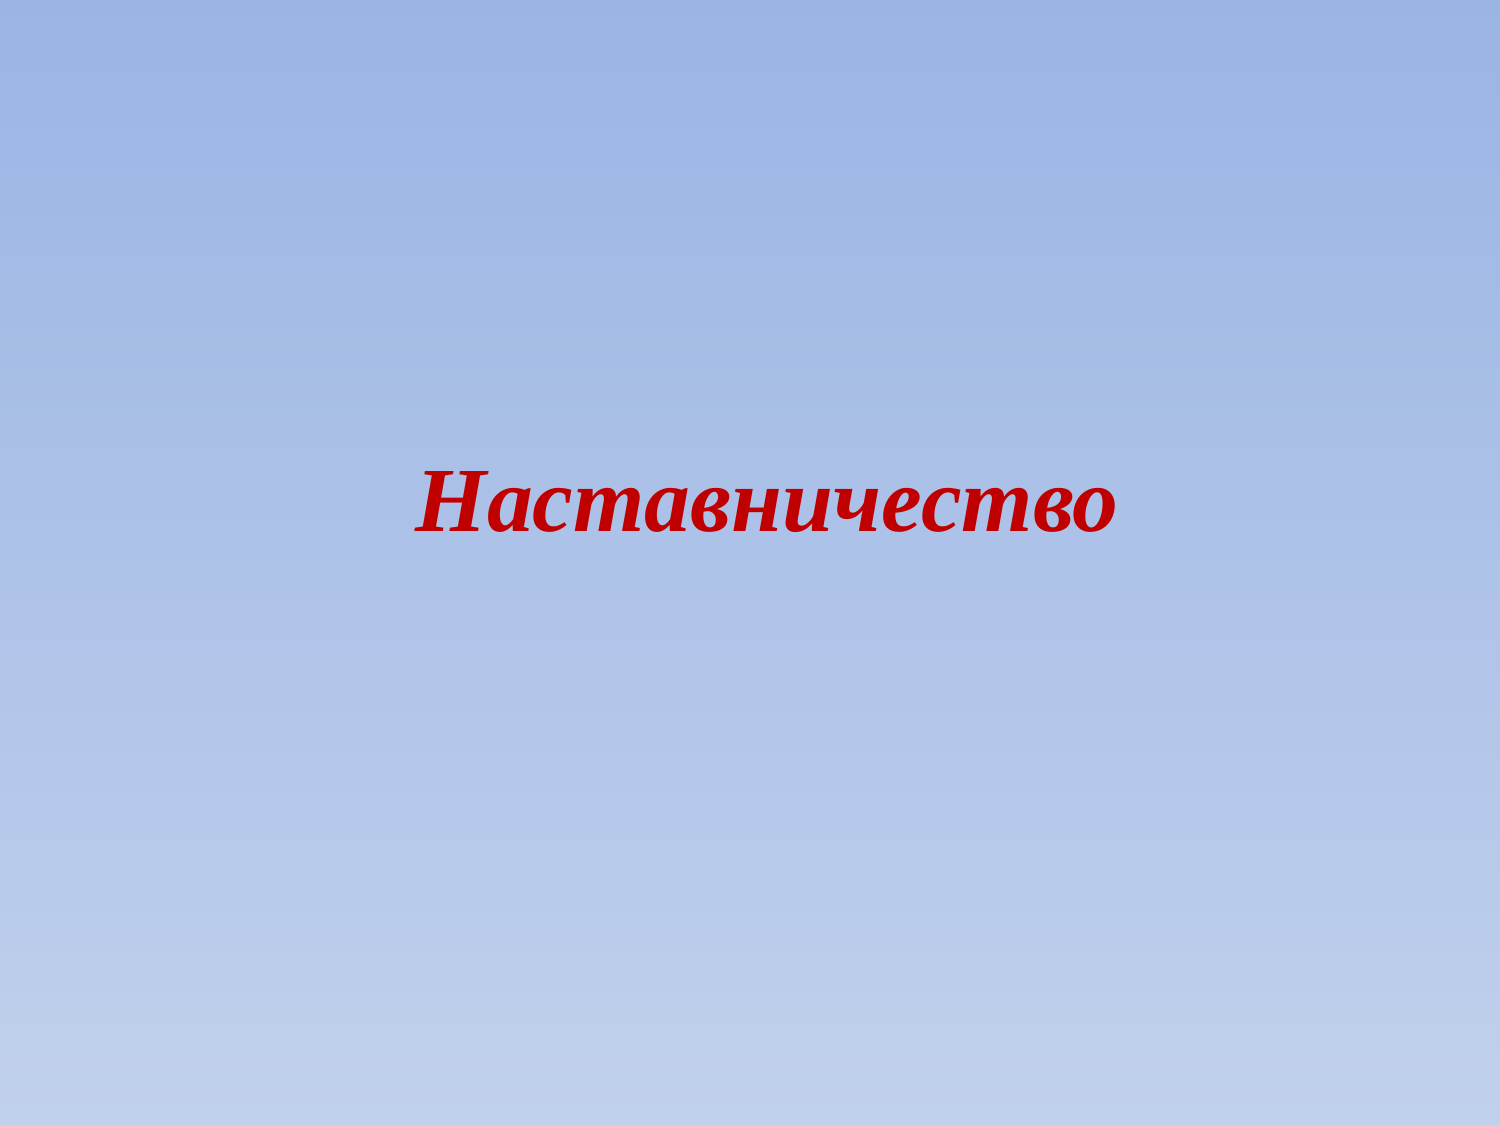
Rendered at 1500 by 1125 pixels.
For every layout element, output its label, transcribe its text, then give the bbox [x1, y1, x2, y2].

text_box Наставничество [135, 432, 1400, 558]
